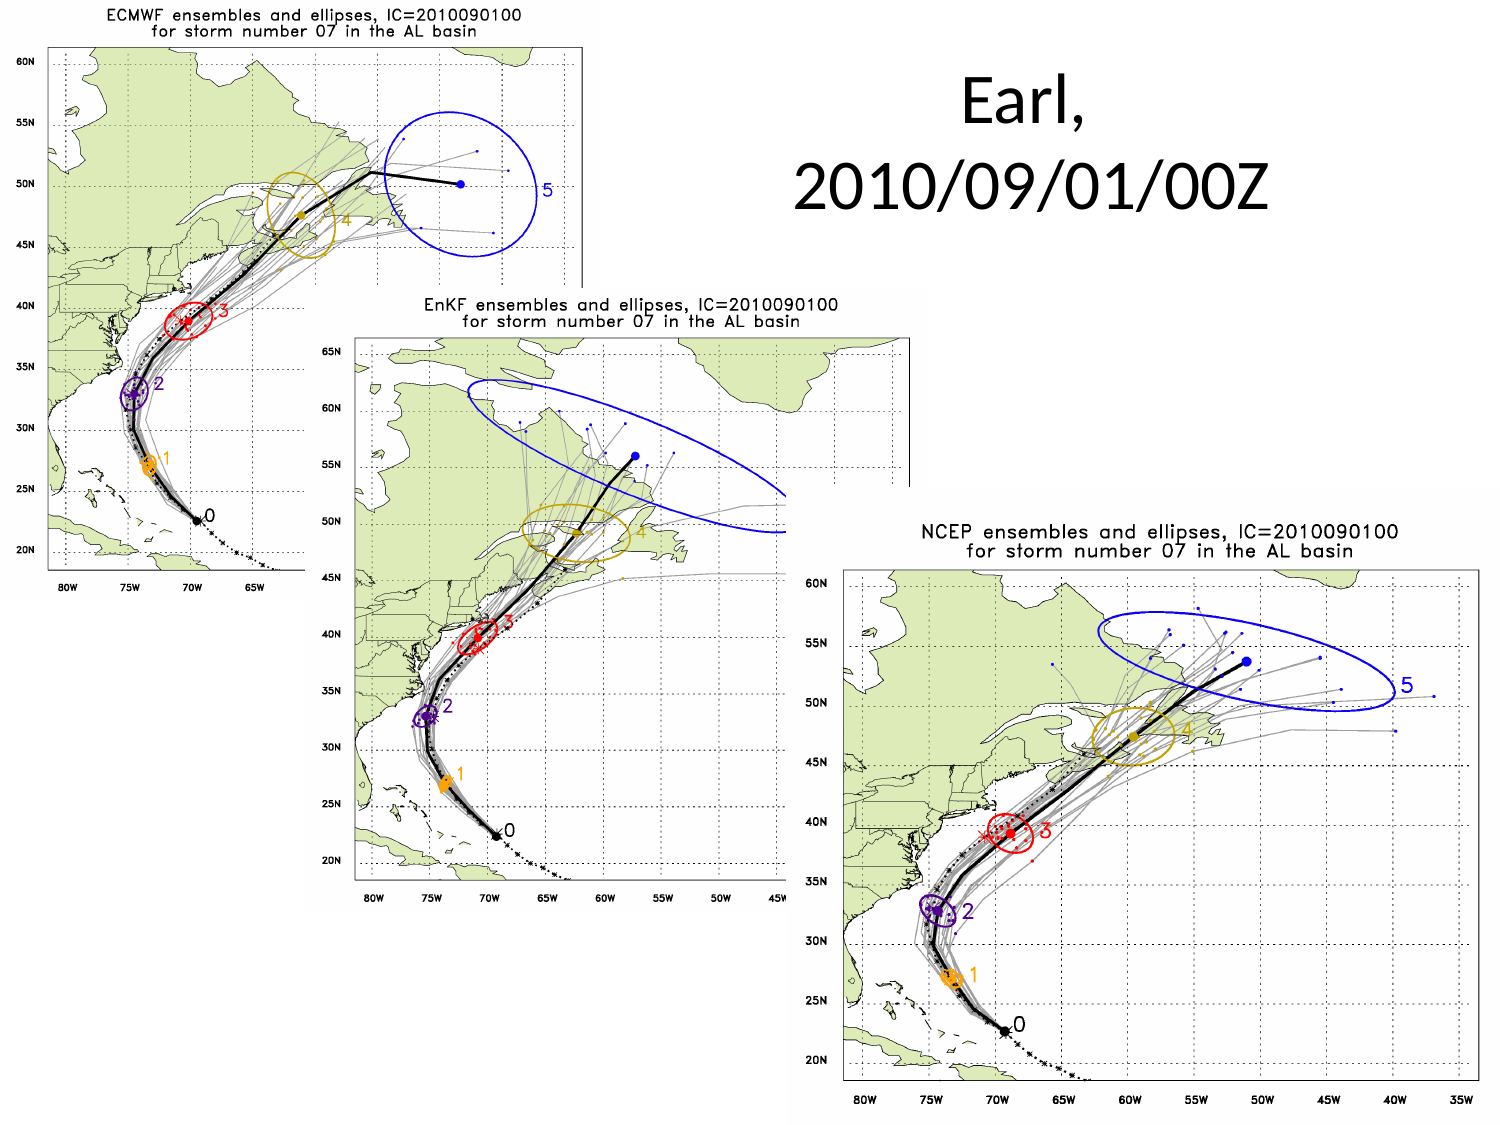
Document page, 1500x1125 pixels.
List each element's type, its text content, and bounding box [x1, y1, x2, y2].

title Earl, 2010/09/01/00Z [604, 44, 1482, 232]
picture [0, 0, 1500, 1125]
